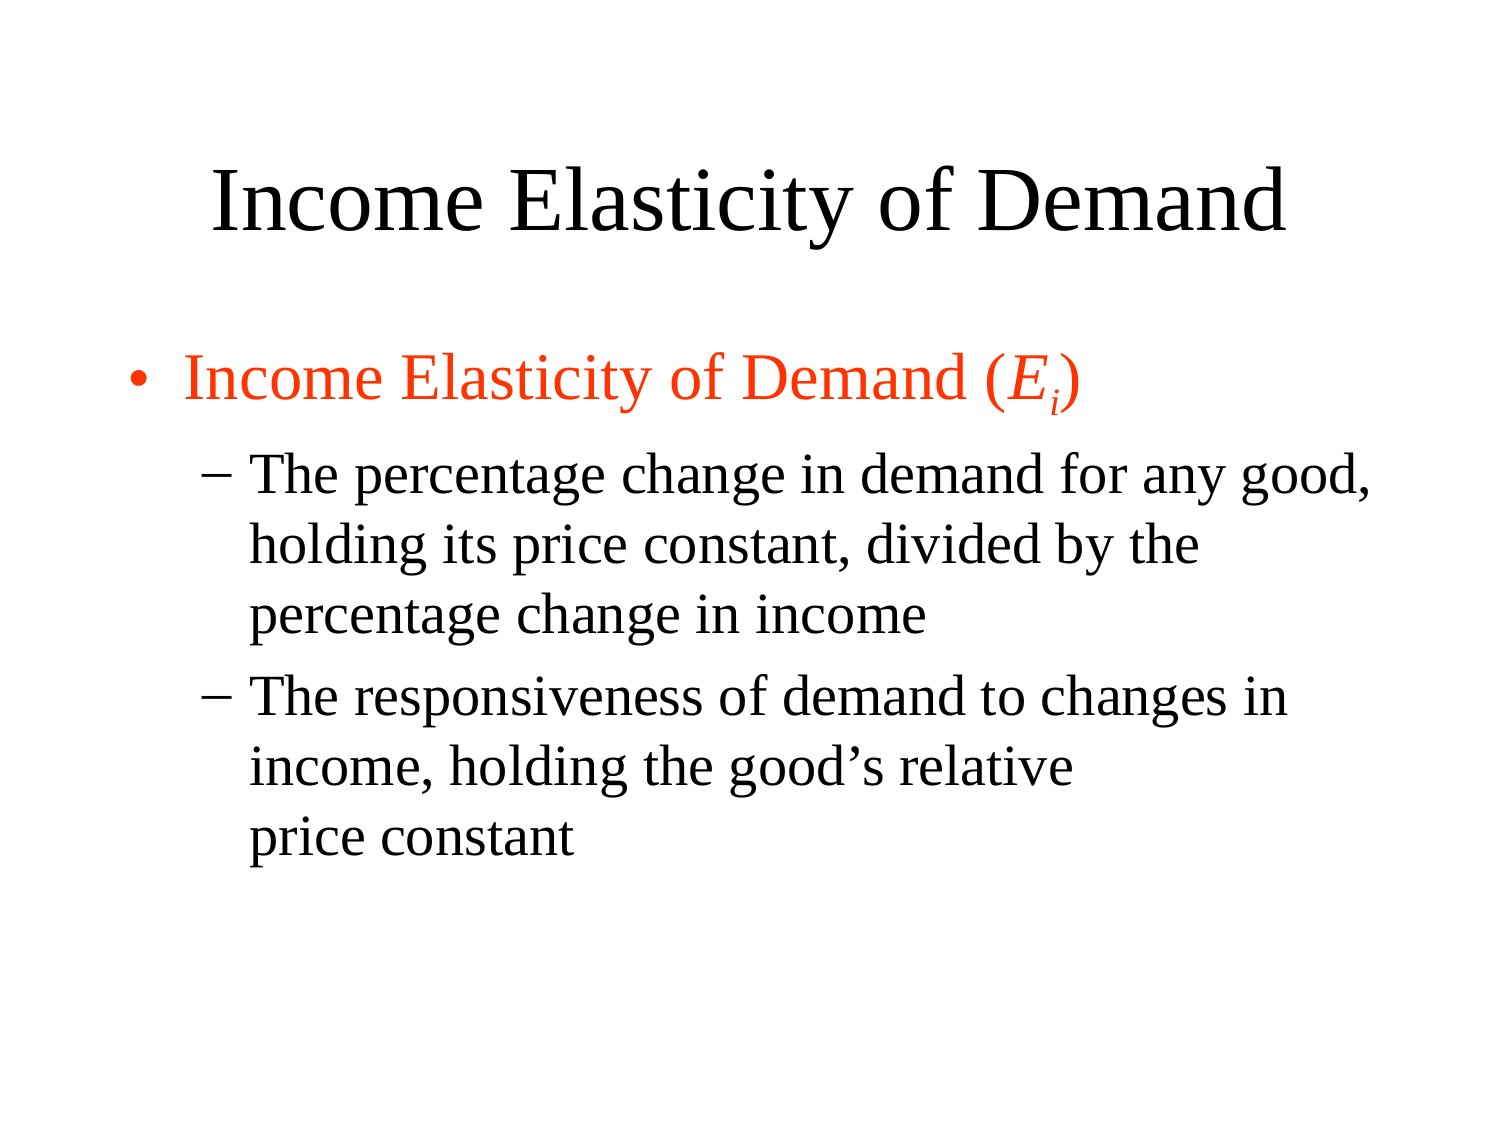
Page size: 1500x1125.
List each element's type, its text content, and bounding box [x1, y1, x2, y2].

list Income Elasticity of Demand (Ei) The percentage change in demand for any good, holding its price constant, divided by the percentage change in income The responsiveness of demand to changes in income, holding the good’s relative price constant [112, 324, 1457, 1000]
title Income Elasticity of Demand [112, 99, 1388, 288]
